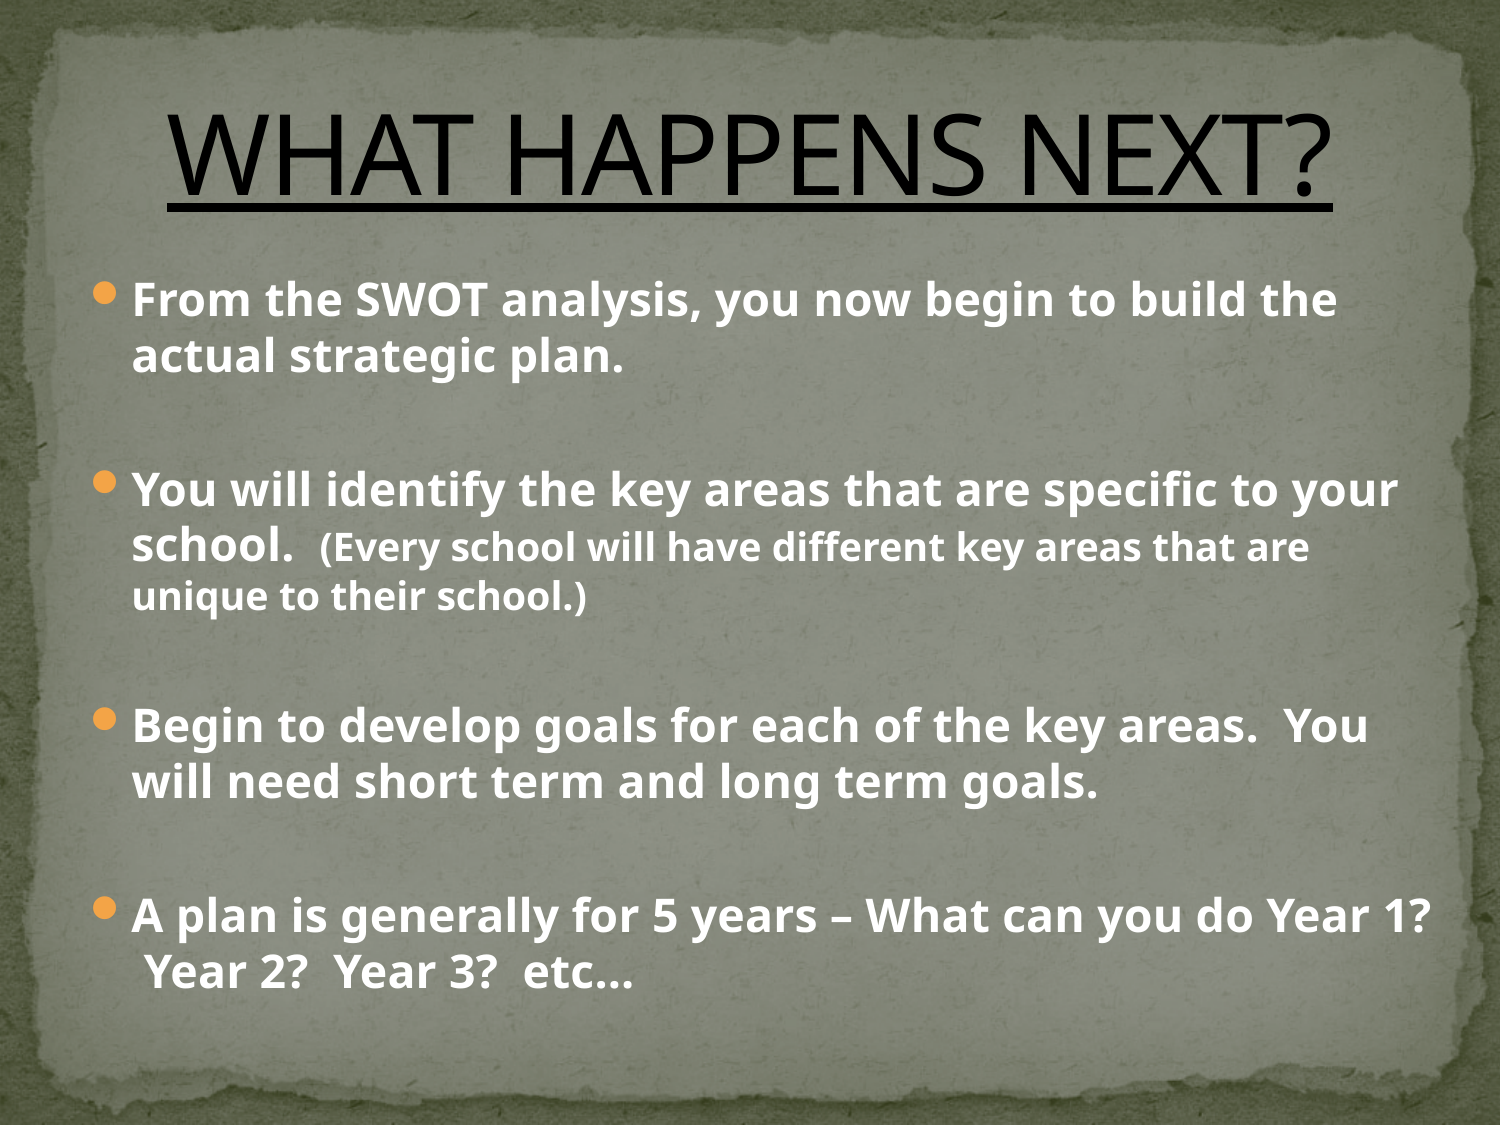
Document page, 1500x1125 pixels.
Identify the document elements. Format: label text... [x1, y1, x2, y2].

list From the SWOT analysis, you now begin to build the actual strategic plan. You will identify the key areas that are specific to your school. (Every school will have different key areas that are unique to their school.) Begin to develop goals for each of the key areas. You will need short term and long term goals. A plan is generally for 5 years – What can you do Year 1? Year 2? Year 3? etc… [75, 262, 1450, 1005]
title WHAT HAPPENS NEXT? [74, 24, 1425, 225]
